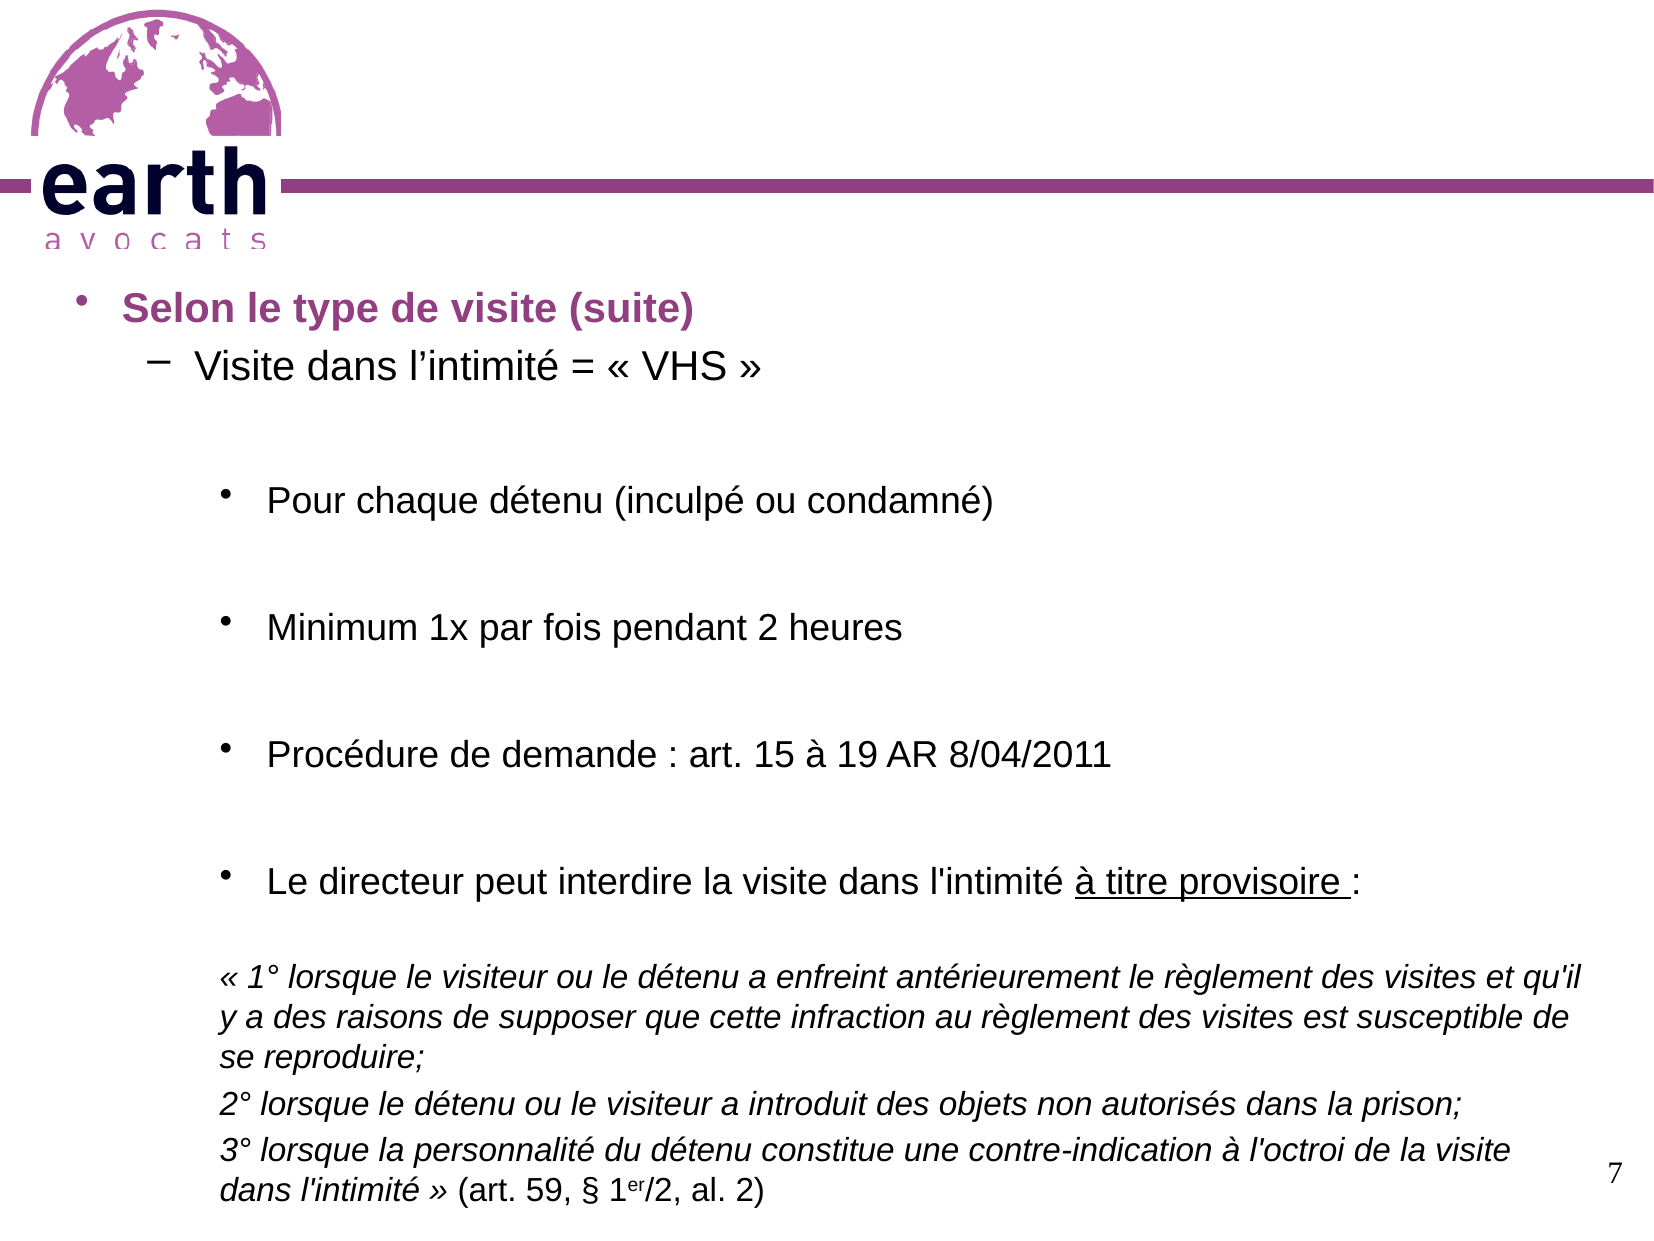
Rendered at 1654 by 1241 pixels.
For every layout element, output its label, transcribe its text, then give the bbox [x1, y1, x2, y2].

list Selon le type de visite (suite) Visite dans l’intimité = « VHS » Pour chaque détenu (inculpé ou condamné) Minimum 1x par fois pendant 2 heures Procédure de demande : art. 15 à 19 AR 8/04/2011 Le directeur peut interdire la visite dans l'intimité à titre provisoire : « 1° lorsque le visiteur ou le détenu a enfreint antérieurement le règlement des visites et qu'il y a des raisons de supposer que cette infraction au règlement des visites est susceptible de se reproduire; 2° lorsque le détenu ou le visiteur a introduit des objets non autorisés dans la prison; 3° lorsque la personnalité du détenu constitue une contre-indication à l'octroi de la visite dans l'intimité » (art. 59, § 1er/2, al. 2) [48, 272, 1606, 1213]
slide_number 7 [1295, 1143, 1641, 1227]
